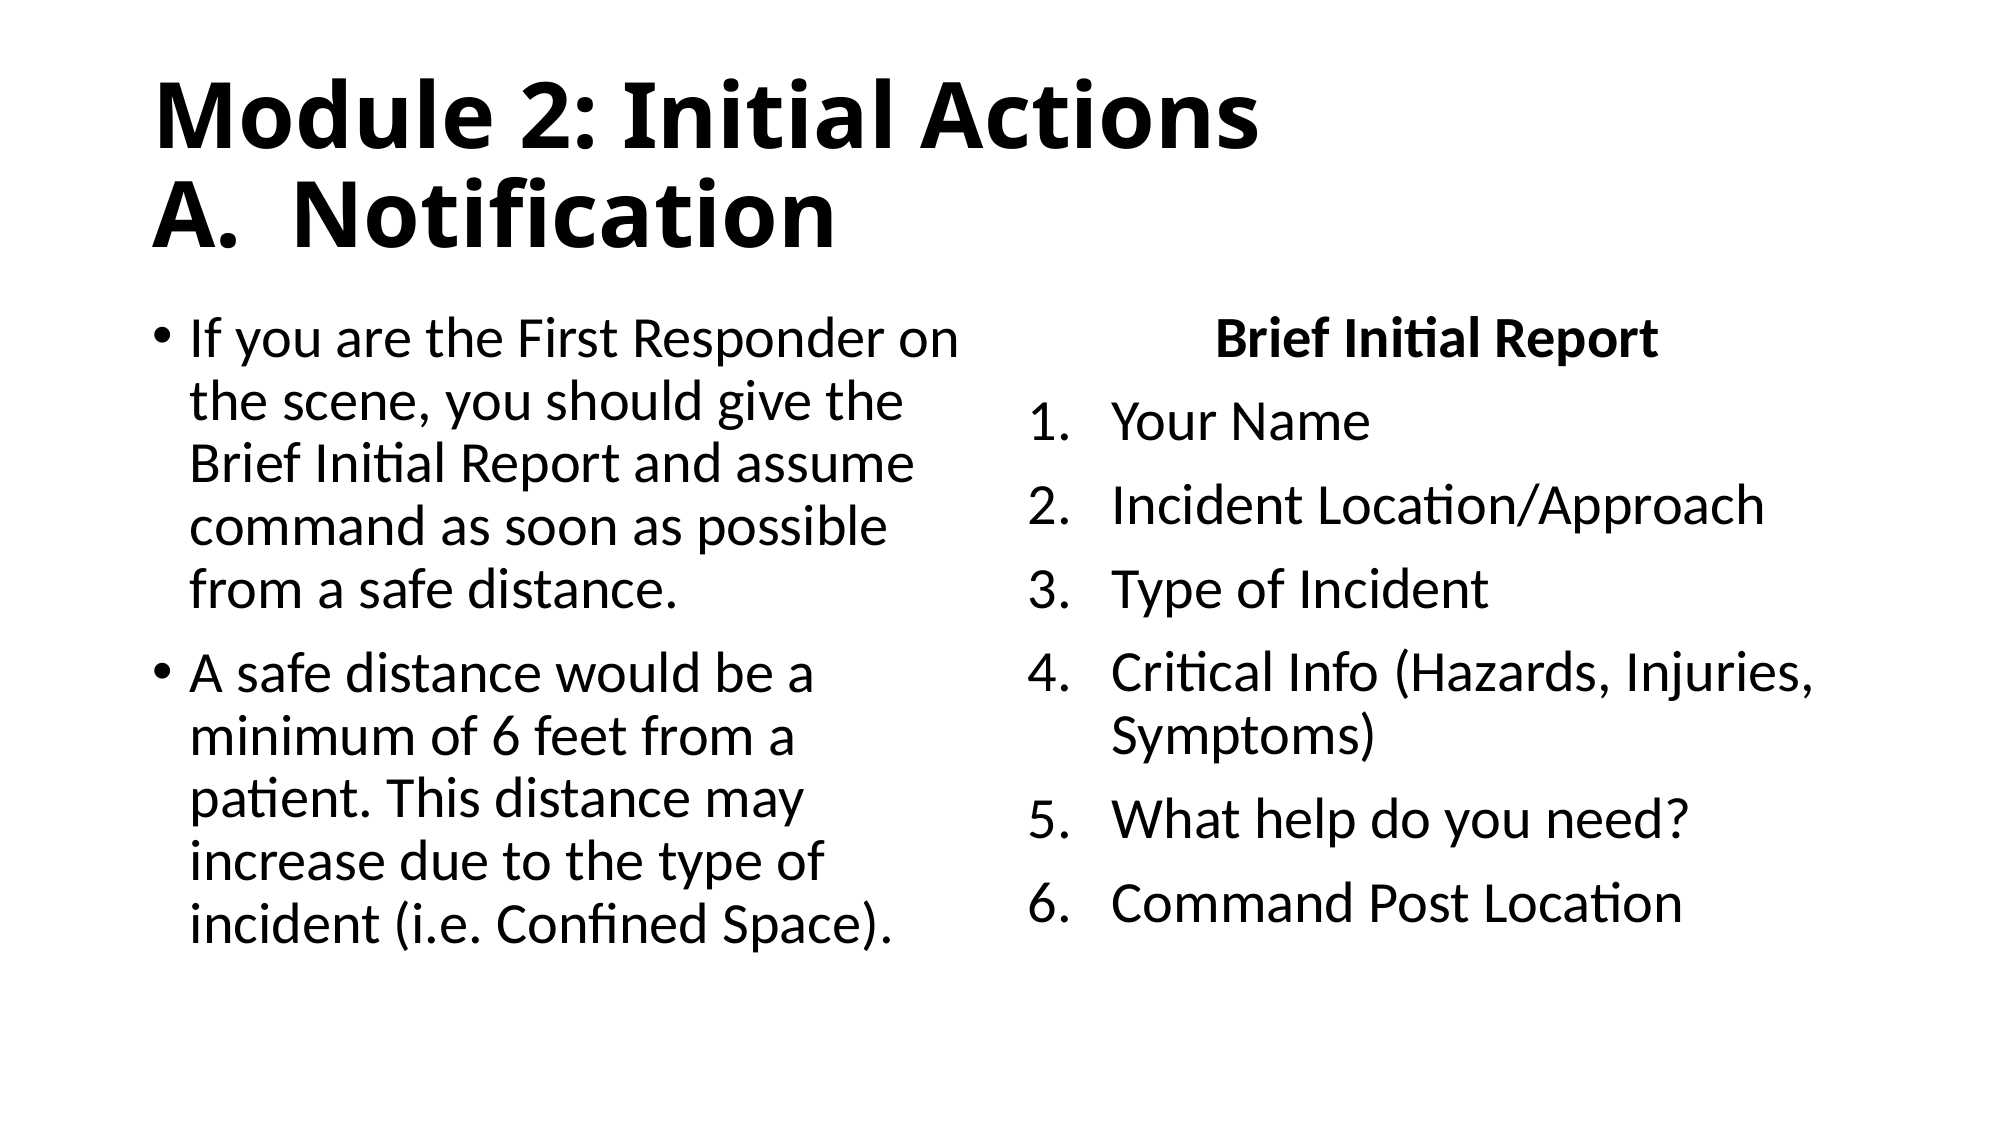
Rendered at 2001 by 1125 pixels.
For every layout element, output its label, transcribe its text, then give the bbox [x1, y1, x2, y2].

list If you are the First Responder on the scene, you should give the Brief Initial Report and assume command as soon as possible from a safe distance. A safe distance would be a minimum of 6 feet from a patient. This distance may increase due to the type of incident (i.e. Confined Space). [137, 299, 988, 1014]
list Brief Initial Report Your Name Incident Location/Approach Type of Incident Critical Info (Hazards, Injuries, Symptoms) What help do you need? Command Post Location [1012, 299, 1863, 1014]
title Module 2: Initial Actions A. Notification [137, 59, 1863, 278]
